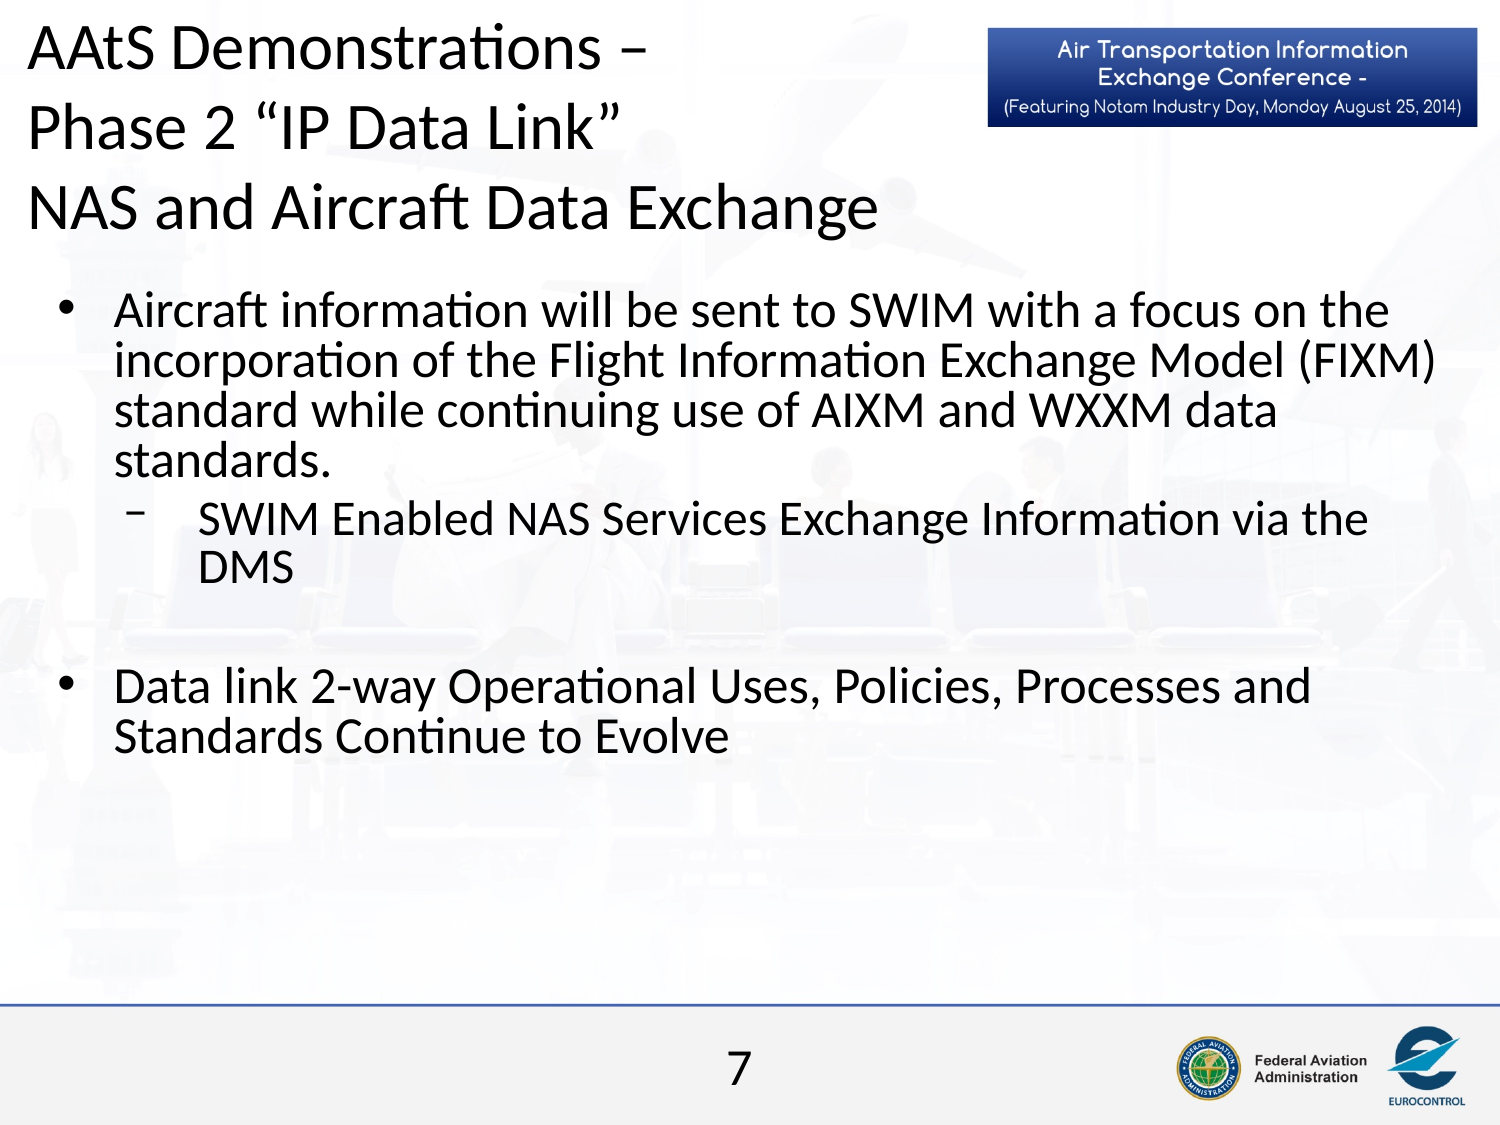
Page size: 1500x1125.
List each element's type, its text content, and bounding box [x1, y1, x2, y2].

title AAtS Demonstrations – Phase 2 “IP Data Link” NAS and Aircraft Data Exchange [12, 8, 975, 238]
list Aircraft information will be sent to SWIM with a focus on the incorporation of the Flight Information Exchange Model (FIXM) standard while continuing use of AIXM and WXXM data standards. SWIM Enabled NAS Services Exchange Information via the DMS Data link 2-way Operational Uses, Policies, Processes and Standards Continue to Evolve [42, 249, 1478, 1005]
picture [0, 0, 1500, 1125]
text_box 7 [711, 1025, 762, 1103]
